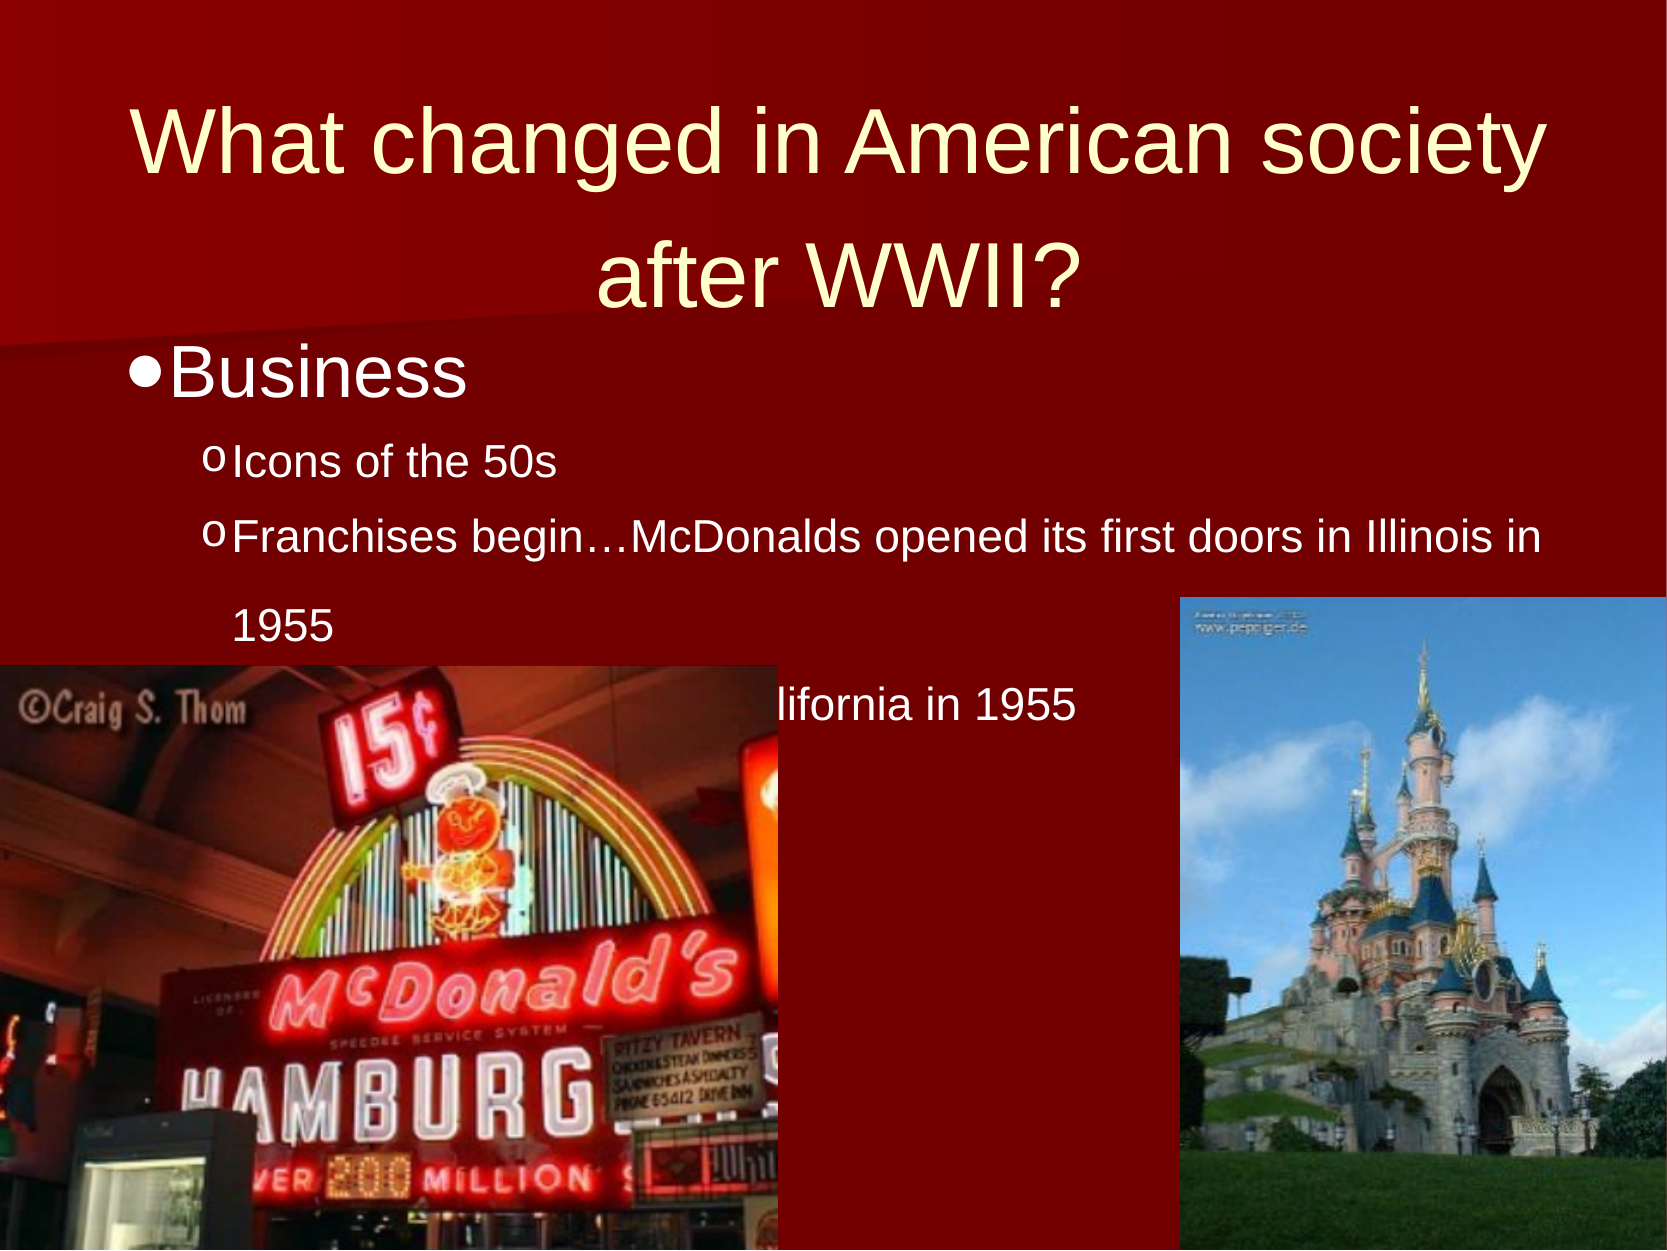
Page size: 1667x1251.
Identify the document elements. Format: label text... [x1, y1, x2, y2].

list Business Icons of the 50s Franchises begin…McDonalds opened its first doors in Illinois in 1955 Disney Land opened in California in 1955 [100, 300, 1579, 1116]
title What changed in American society after WWII? [100, 58, 1579, 300]
picture [0, 0, 1667, 1250]
